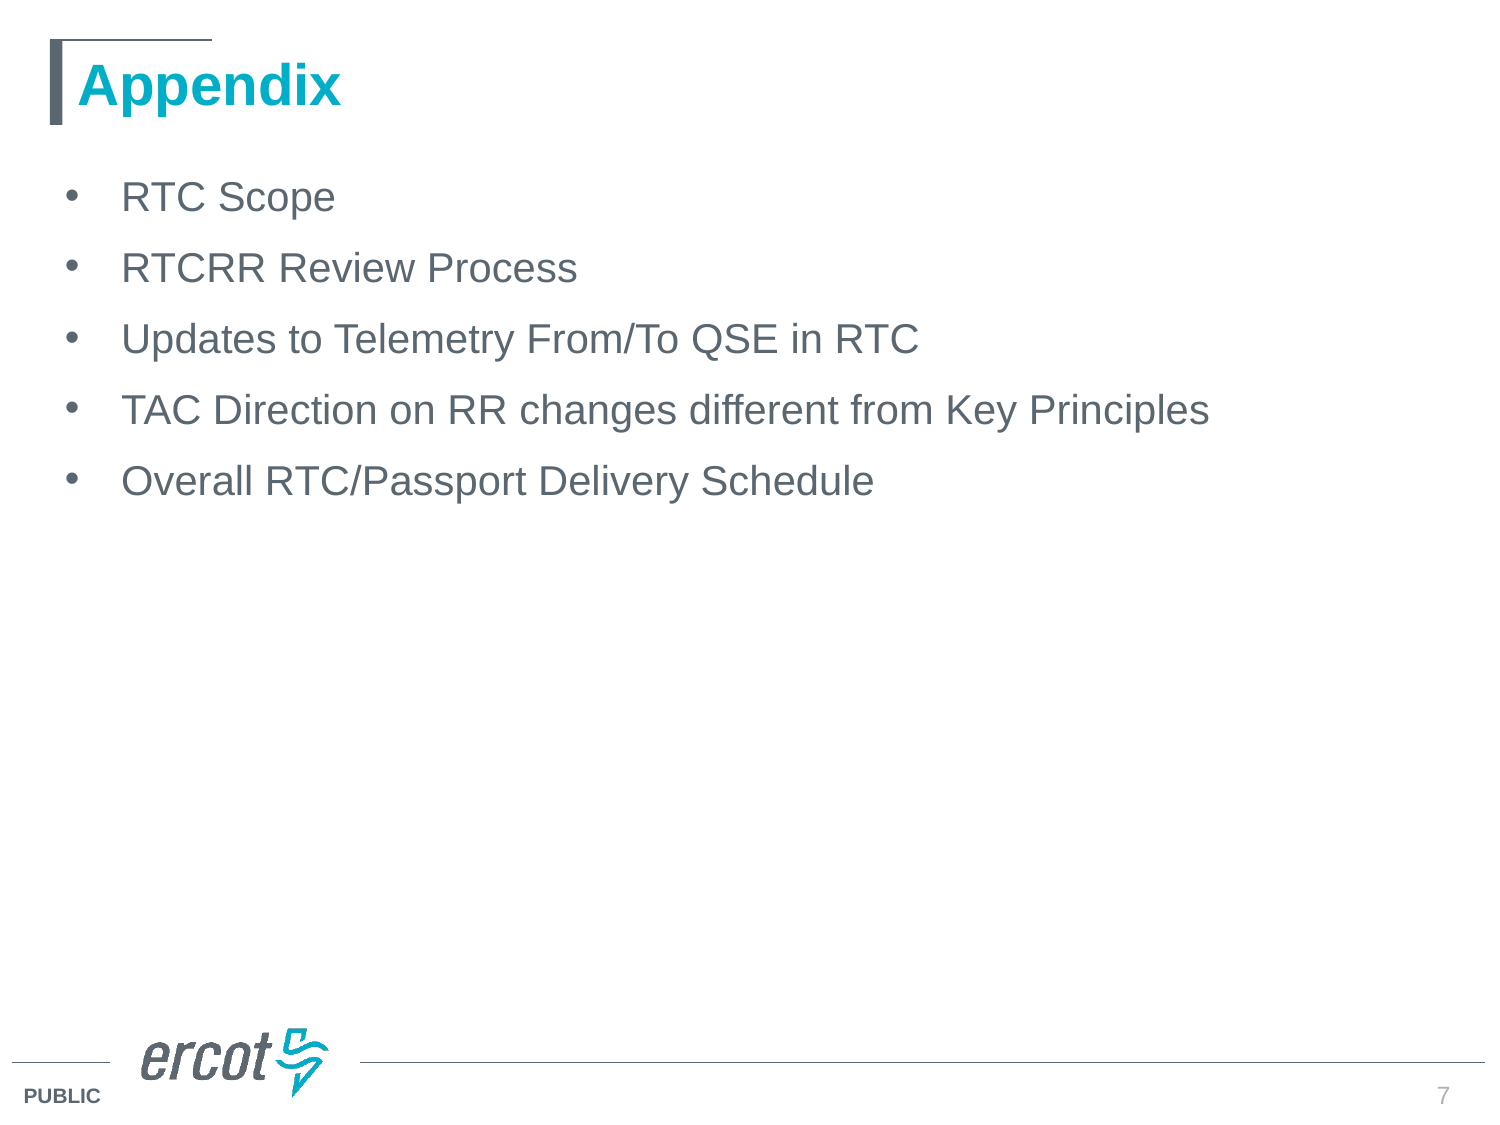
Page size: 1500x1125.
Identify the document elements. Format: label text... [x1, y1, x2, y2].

slide_number 7 [1400, 1076, 1488, 1113]
picture [137, 1024, 332, 1100]
list RTC Scope RTCRR Review Process Updates to Telemetry From/To QSE in RTC TAC Direction on RR changes different from Key Principles Overall RTC/Passport Delivery Schedule [50, 162, 1450, 992]
title Appendix [62, 39, 1450, 125]
